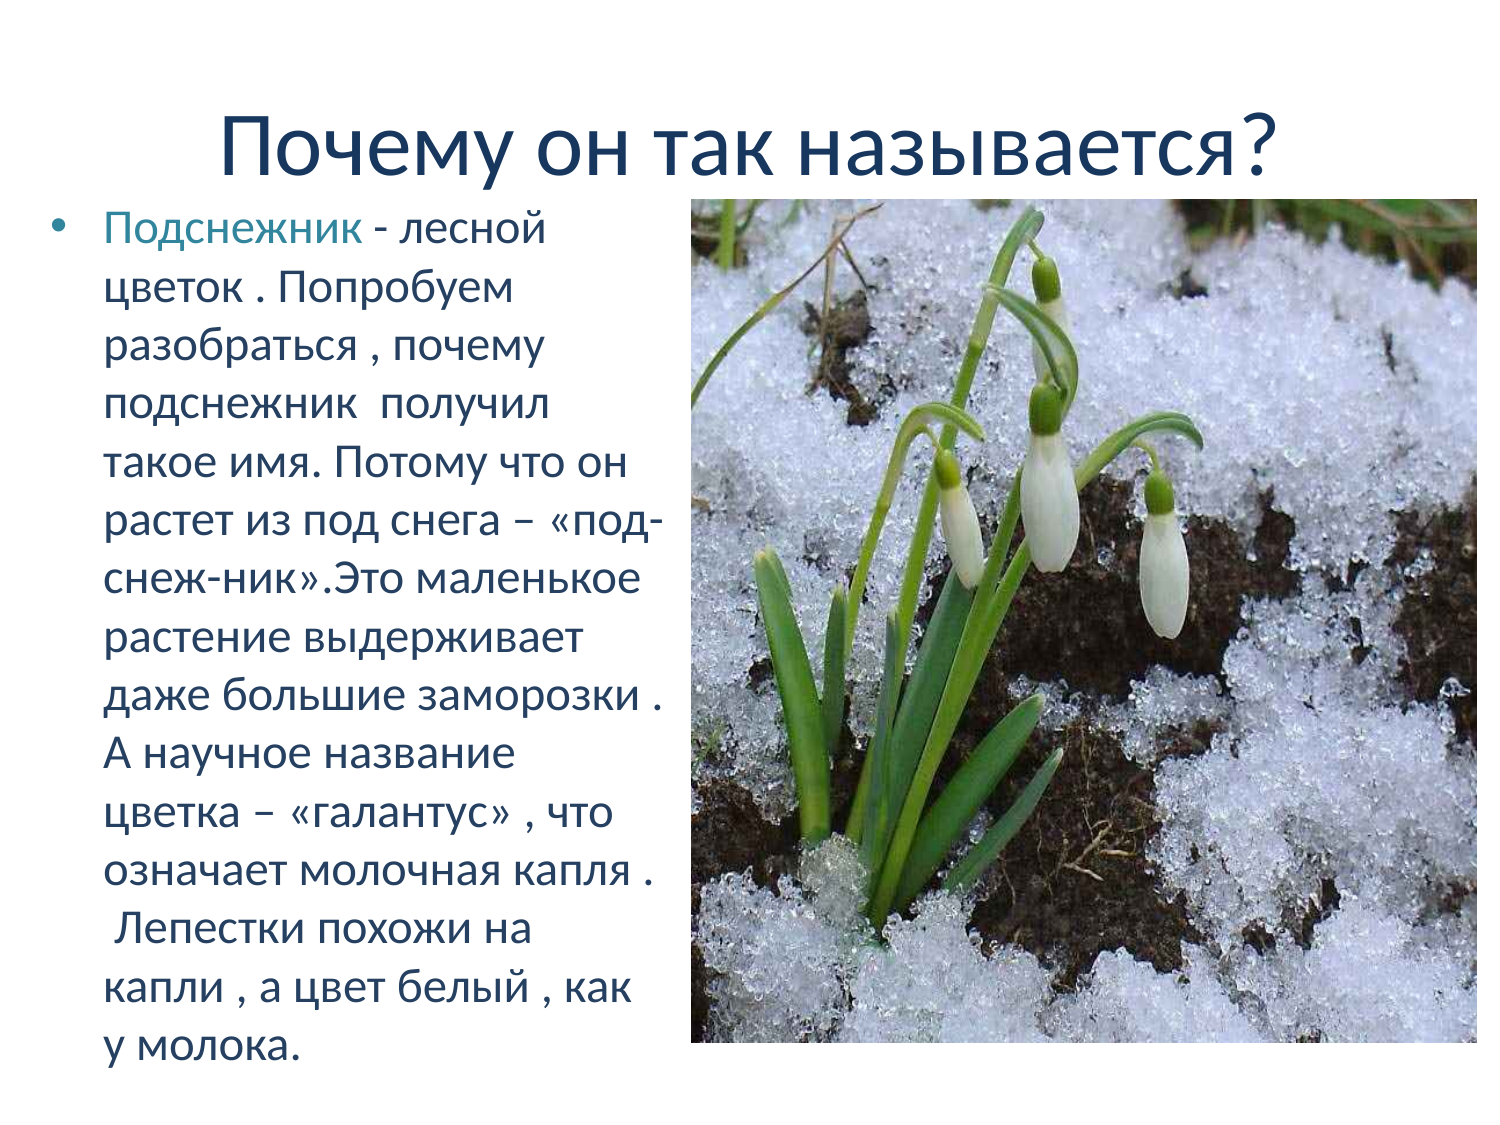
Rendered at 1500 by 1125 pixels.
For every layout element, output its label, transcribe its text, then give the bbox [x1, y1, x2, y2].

picture [691, 198, 1477, 1044]
list Подснежник - лесной цветок . Попробуем разобраться , почему подснежник получил такое имя. Потому что он растет из под снега – «под-снеж-ник».Это маленькое растение выдерживает даже большие заморозки . А научное название цветка – «галантус» , что означает молочная капля . Лепестки похожи на капли , а цвет белый , как у молока. [35, 187, 680, 1102]
title Почему он так называется? [75, 45, 1425, 233]
